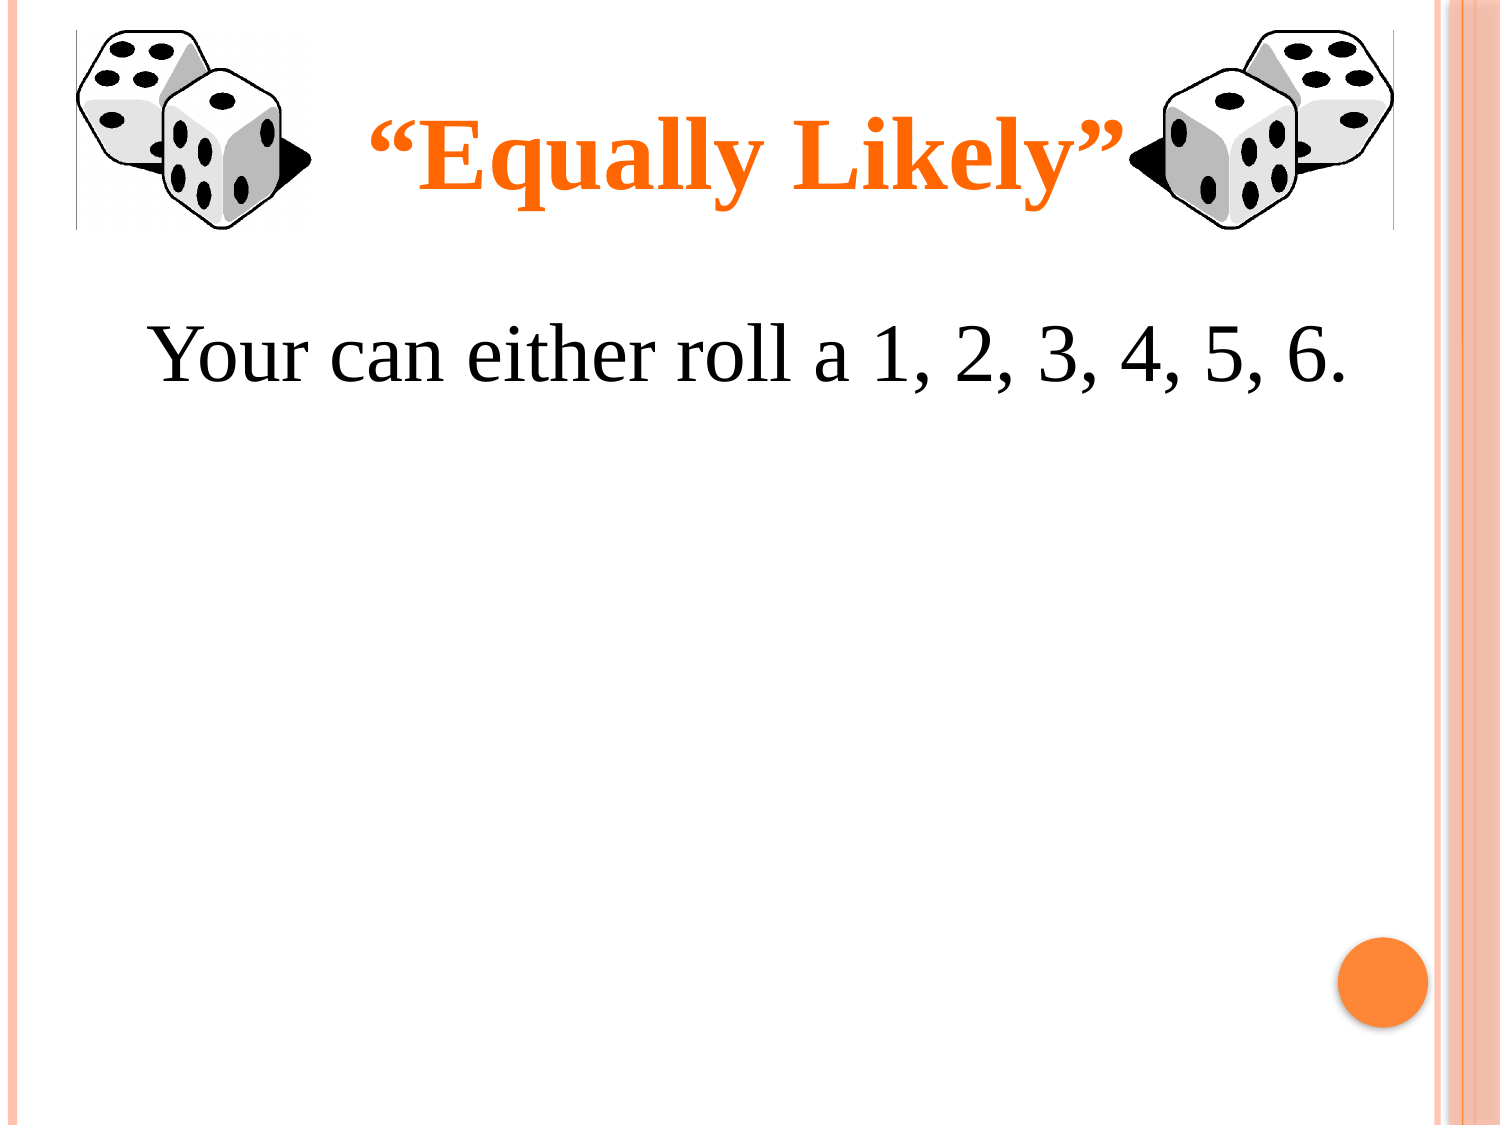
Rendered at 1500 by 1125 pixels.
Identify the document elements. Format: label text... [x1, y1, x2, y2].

text_box Your can either roll a 1, 2, 3, 4, 5, 6. [17, 290, 1500, 406]
picture [1127, 30, 1395, 231]
picture [76, 30, 314, 231]
text_box “Equally Likely” [351, 78, 1121, 218]
